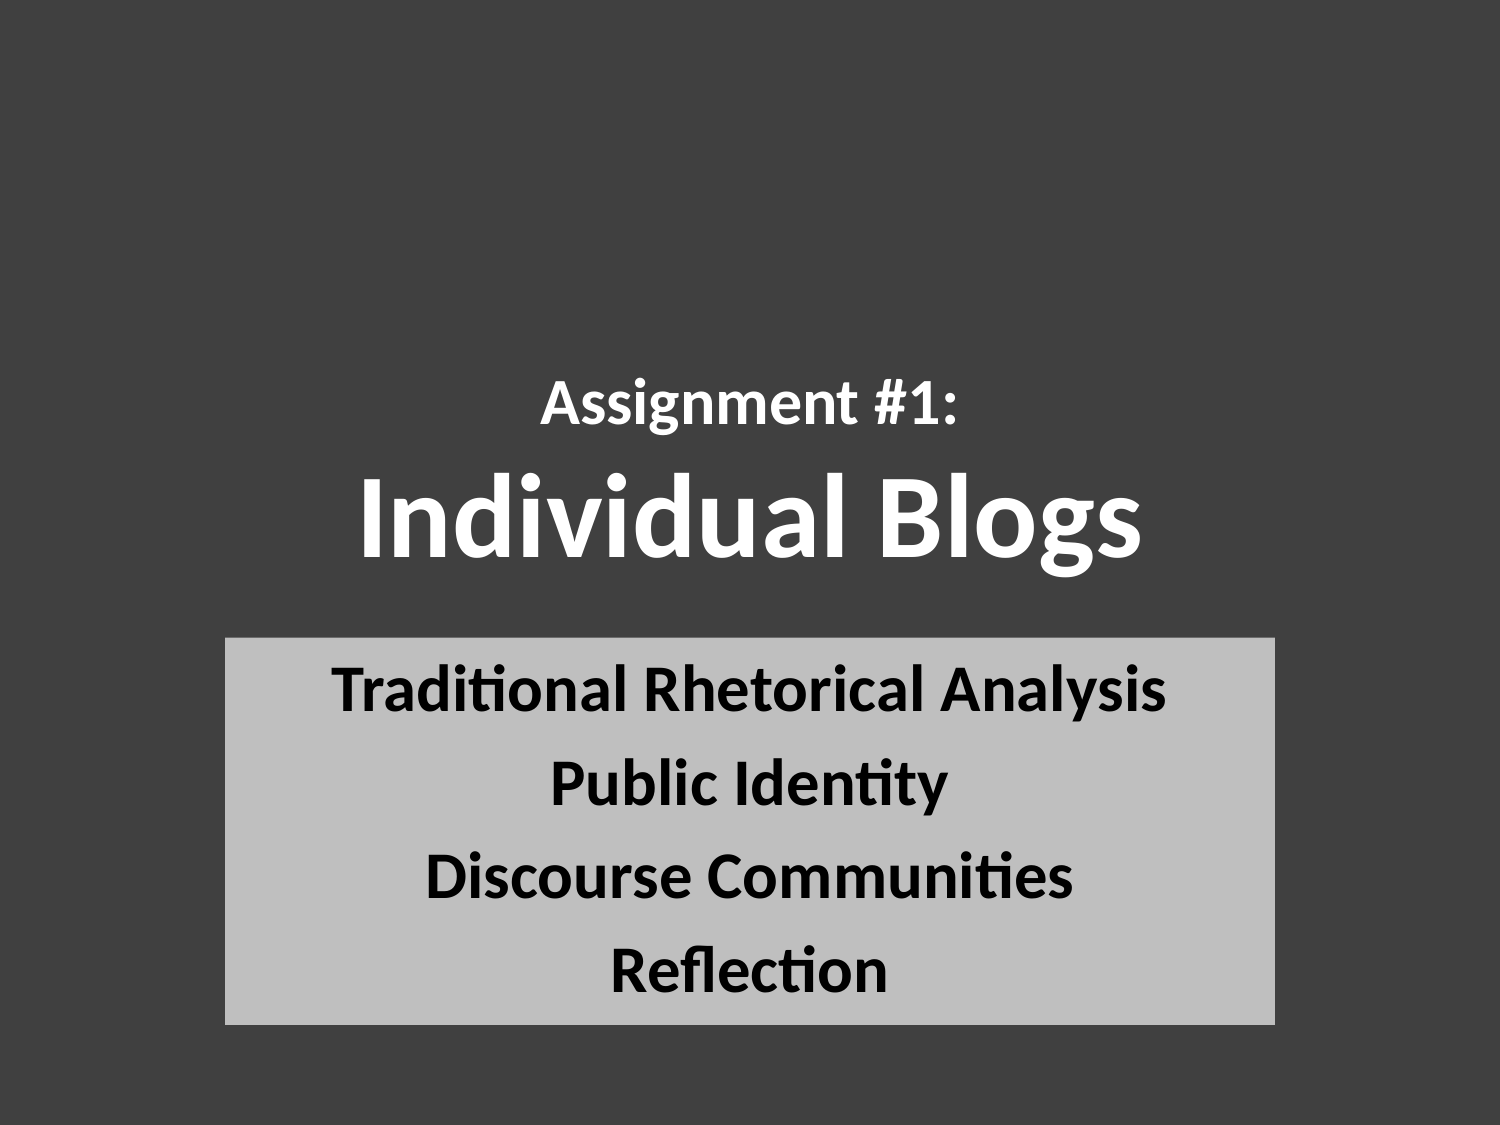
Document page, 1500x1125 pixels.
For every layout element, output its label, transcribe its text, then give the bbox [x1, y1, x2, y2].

subtitle Traditional Rhetorical Analysis Public Identity Discourse Communities Reflection [225, 637, 1275, 1025]
title Assignment #1: Individual Blogs [112, 349, 1388, 591]
